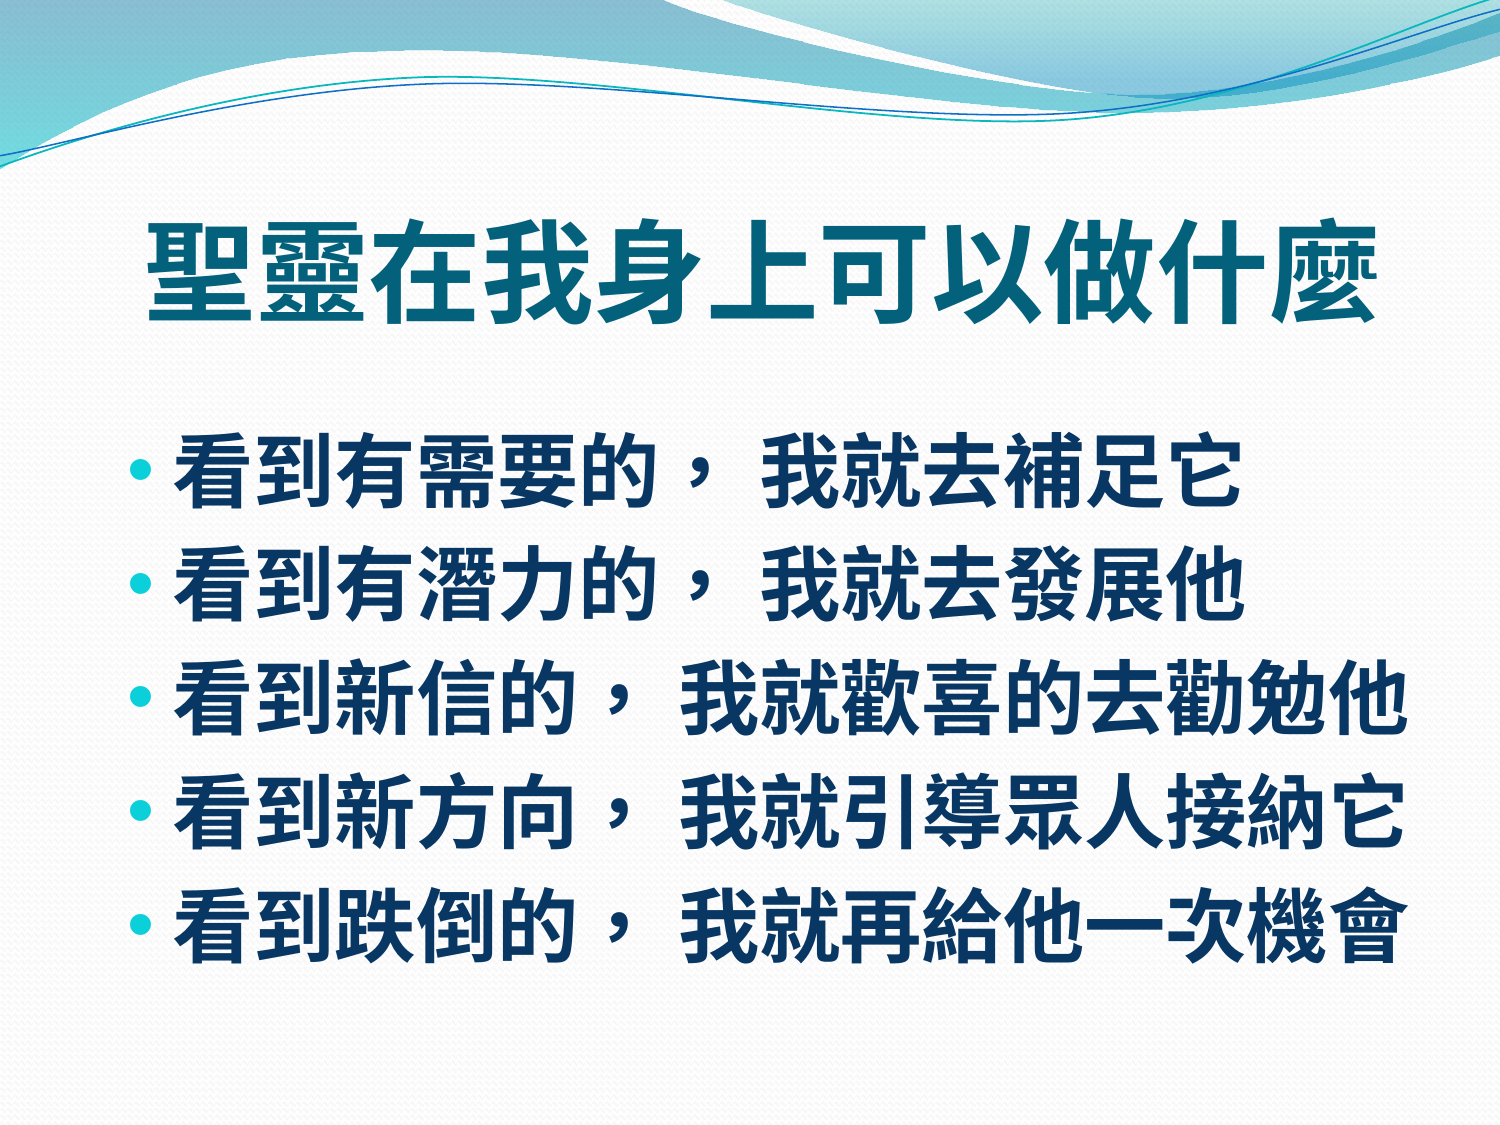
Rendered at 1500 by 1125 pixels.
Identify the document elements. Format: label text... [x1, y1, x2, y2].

title 聖靈在我身上可以做什麼 [125, 162, 1400, 338]
list 看到有需要的， 我就去補足它 看到有潛力的， 我就去發展他 看到新信的， 我就歡喜的去勸勉他 看到新方向， 我就引導眾人接納它 看到跌倒的， 我就再給他一次機會 [112, 412, 1475, 1000]
